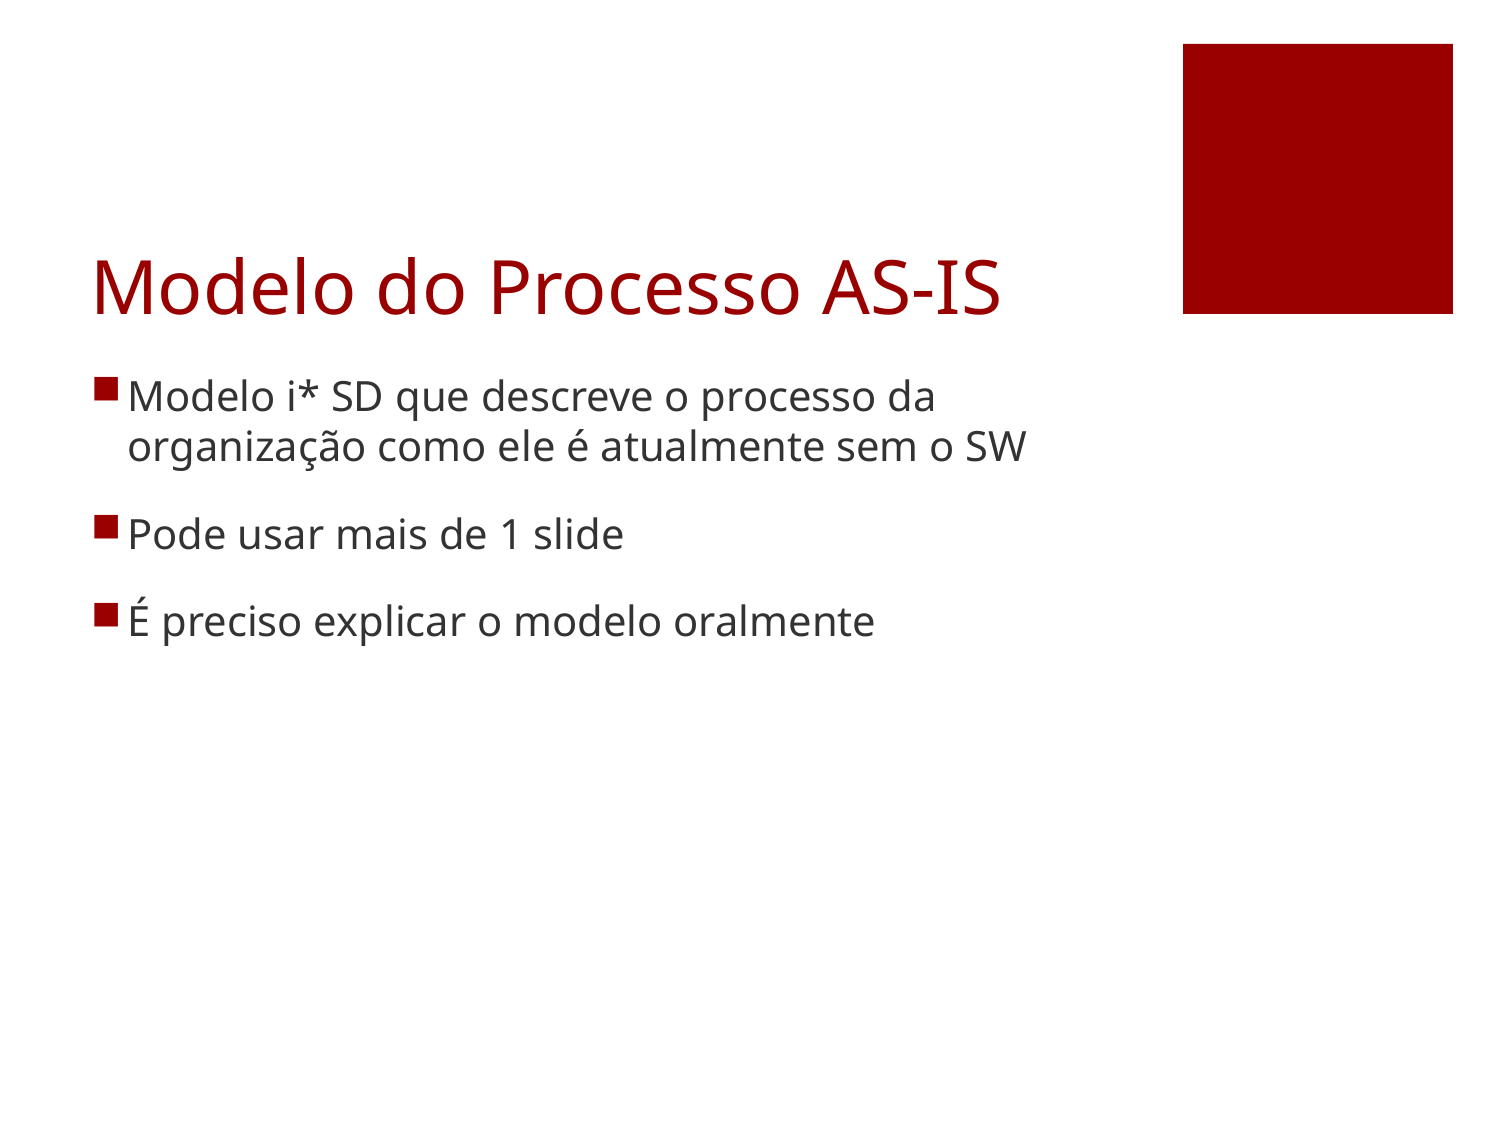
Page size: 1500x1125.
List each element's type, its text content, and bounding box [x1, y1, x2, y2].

list Modelo i* SD que descreve o processo da organização como ele é atualmente sem o SW Pode usar mais de 1 slide É preciso explicar o modelo oralmente [75, 362, 1143, 1005]
title Modelo do Processo AS-IS [75, 149, 1143, 338]
